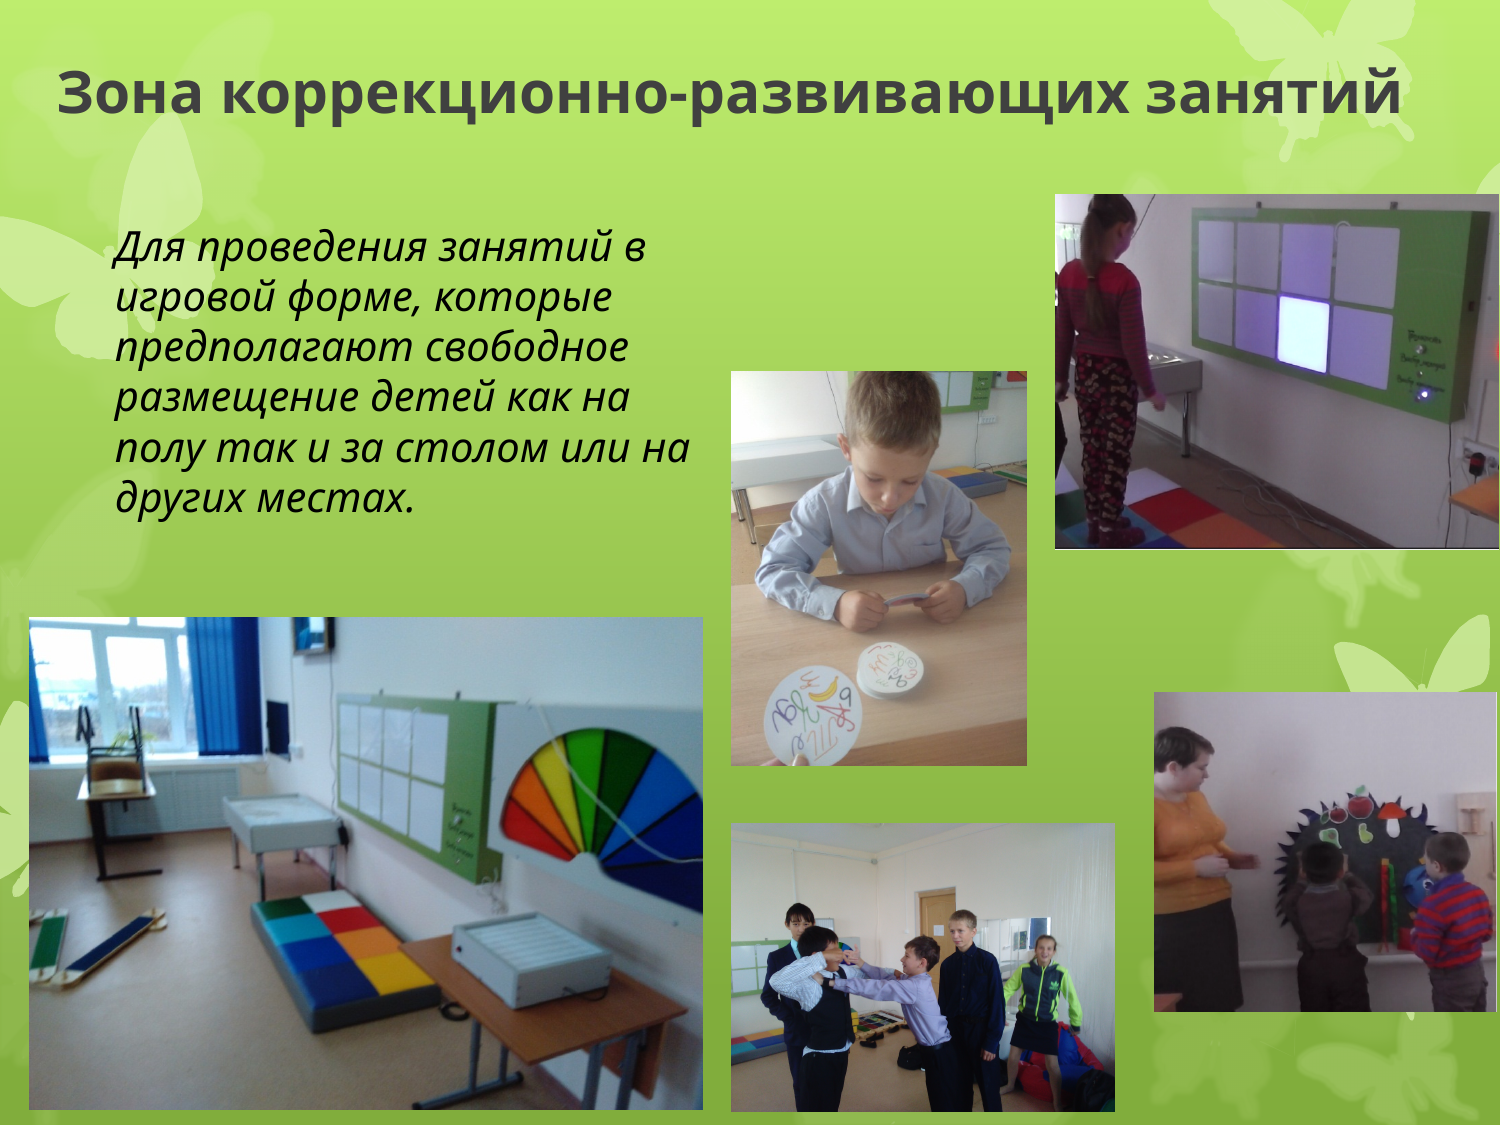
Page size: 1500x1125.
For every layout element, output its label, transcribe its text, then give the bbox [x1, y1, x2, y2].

picture [730, 823, 1116, 1112]
picture [1153, 691, 1497, 1012]
picture [730, 371, 1028, 767]
text_box Для проведения занятий в игровой форме, которые предполагают свободное размещение детей как на полу так и за столом или на других местах. [100, 212, 727, 528]
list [28, 617, 704, 1111]
title Зона коррекционно-развивающих занятий [41, 14, 1447, 166]
picture [1054, 193, 1500, 551]
